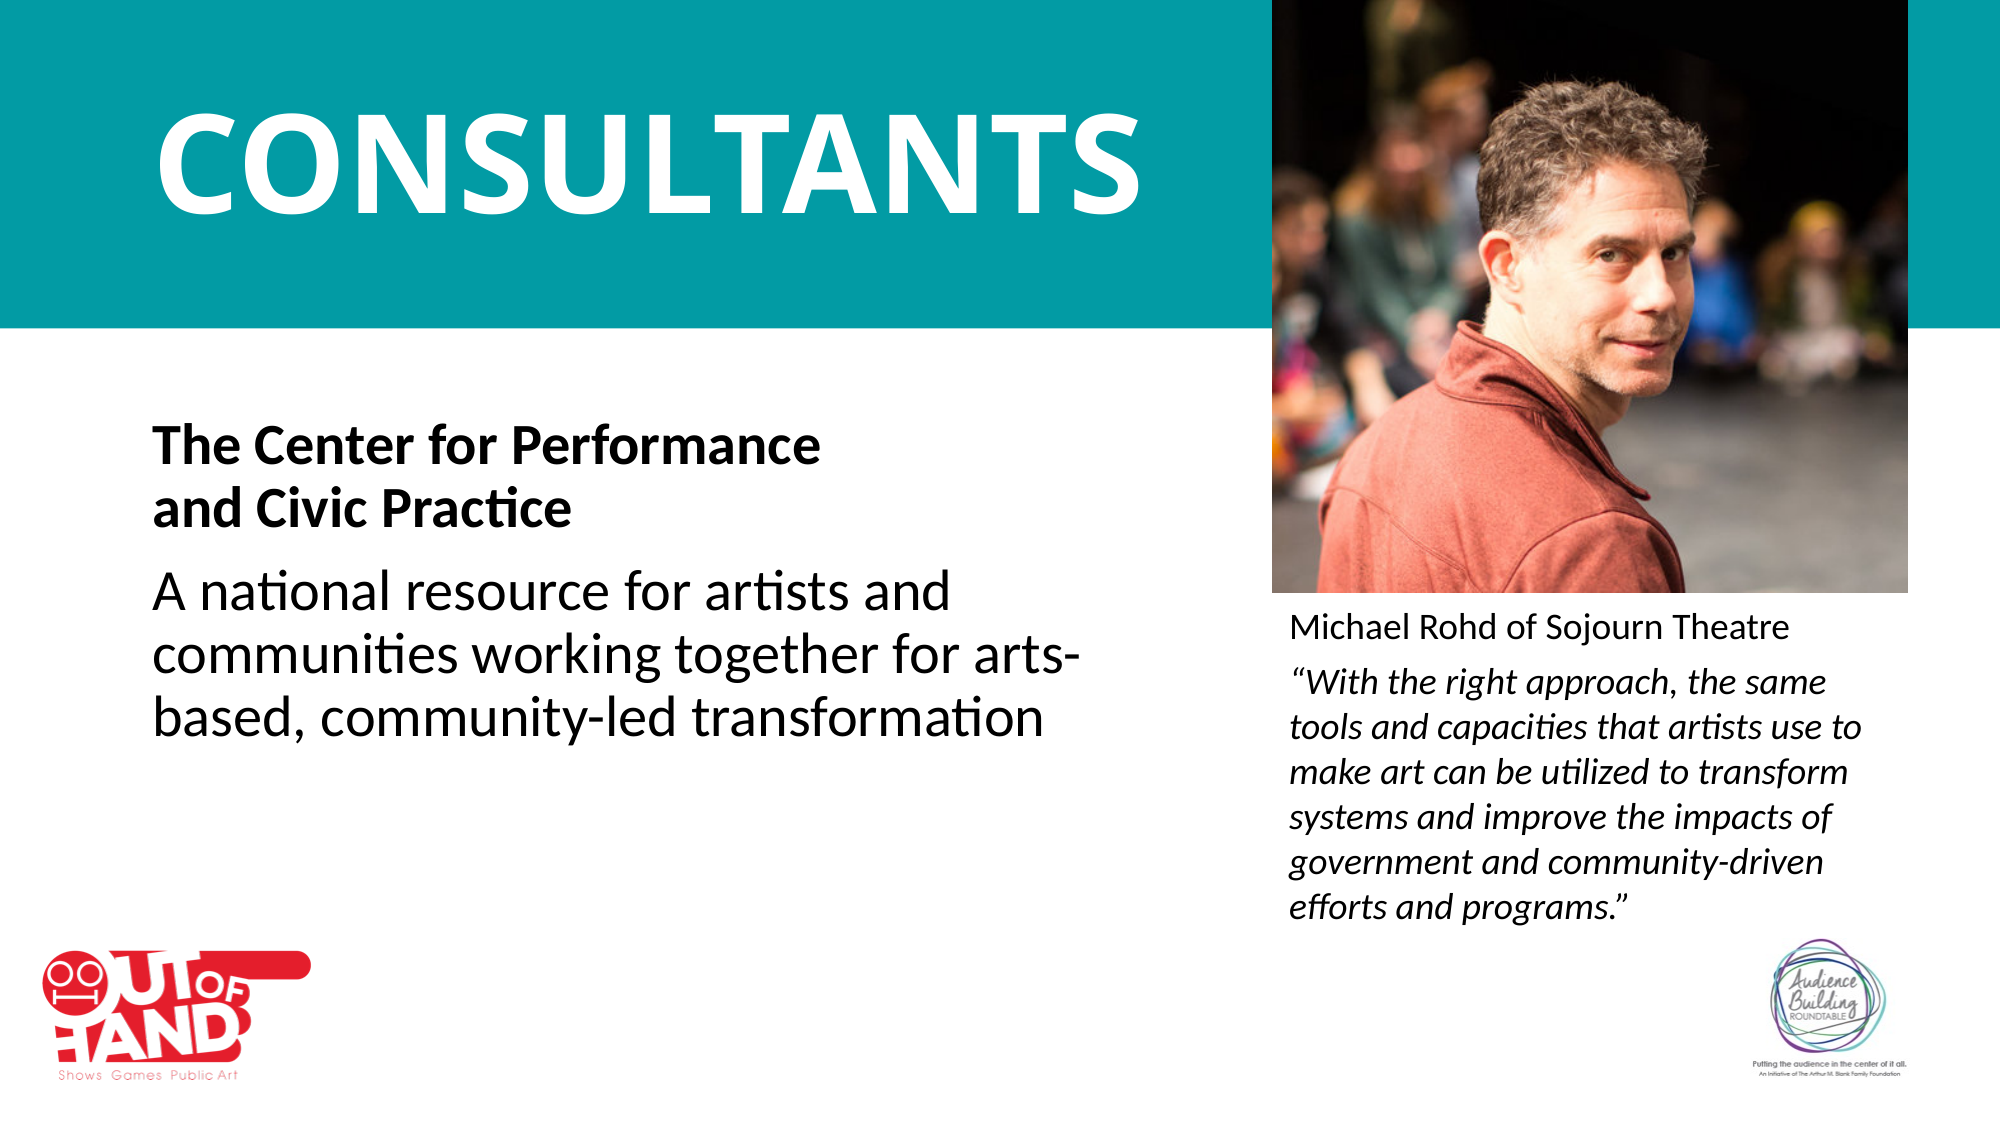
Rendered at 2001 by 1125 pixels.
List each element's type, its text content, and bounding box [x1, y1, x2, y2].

list The Center for Performance and Civic Practice A national resource for artists and communities working together for arts-based, community-led transformation [137, 406, 1185, 1014]
picture [1272, 0, 1908, 593]
text_box [0, 0, 1272, 329]
text_box [1908, 0, 2000, 329]
text_box Michael Rohd of Sojourn Theatre “With the right approach, the same tools and capacities that artists use to make art can be utilized to transform systems and improve the impacts of government and community-driven efforts and programs.” [1274, 594, 1910, 1019]
picture [1750, 938, 1910, 1079]
title CONSULTANTS [137, 59, 1272, 278]
picture [42, 950, 312, 1081]
